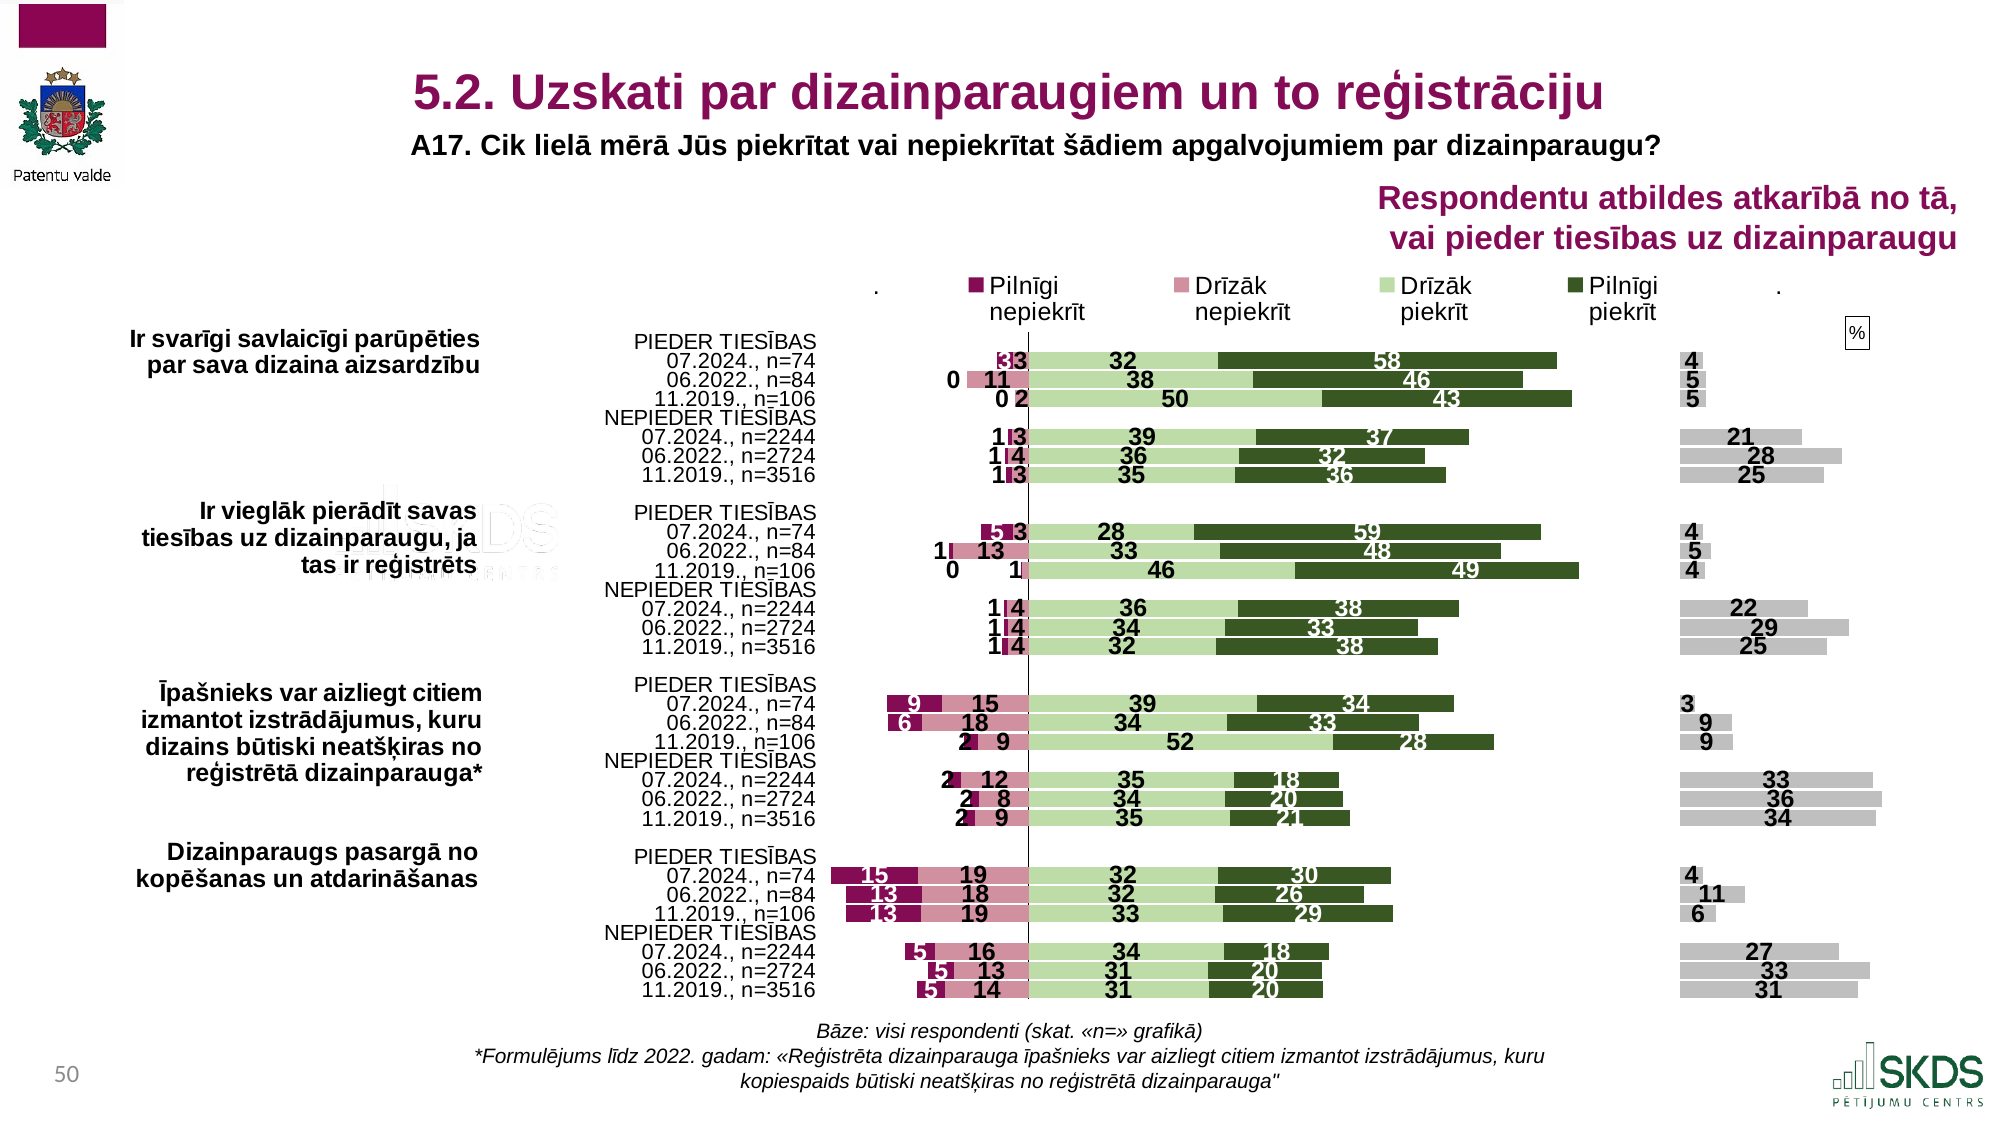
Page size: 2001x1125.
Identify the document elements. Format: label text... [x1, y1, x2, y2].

chart [100, 258, 1900, 1011]
text_box A17. Cik lielā mērā Jūs piekrītat vai nepiekrītat šādiem apgalvojumiem par dizainparaugu? [100, 118, 1974, 169]
slide_number 50 [29, 1042, 95, 1103]
text_box 5.2. Uzskati par dizainparaugiem un to reģistrāciju [26, 29, 1993, 161]
text_box Bāze: visi respondenti (skat. «n=» grafikā) *Formulējums līdz 2022. gadam: «Reģistrēta dizainparauga īpašnieks var aizliegt citiem izmantot izstrādājumus, kuru kopiespaids būtiski neatšķiras no reģistrētā dizainparauga" [417, 1011, 1602, 1125]
picture [1832, 1042, 1987, 1110]
picture [0, 0, 124, 188]
text_box Respondentu atbildes atkarībā no tā, vai pieder tiesības uz dizainparaugu [1331, 168, 1974, 264]
